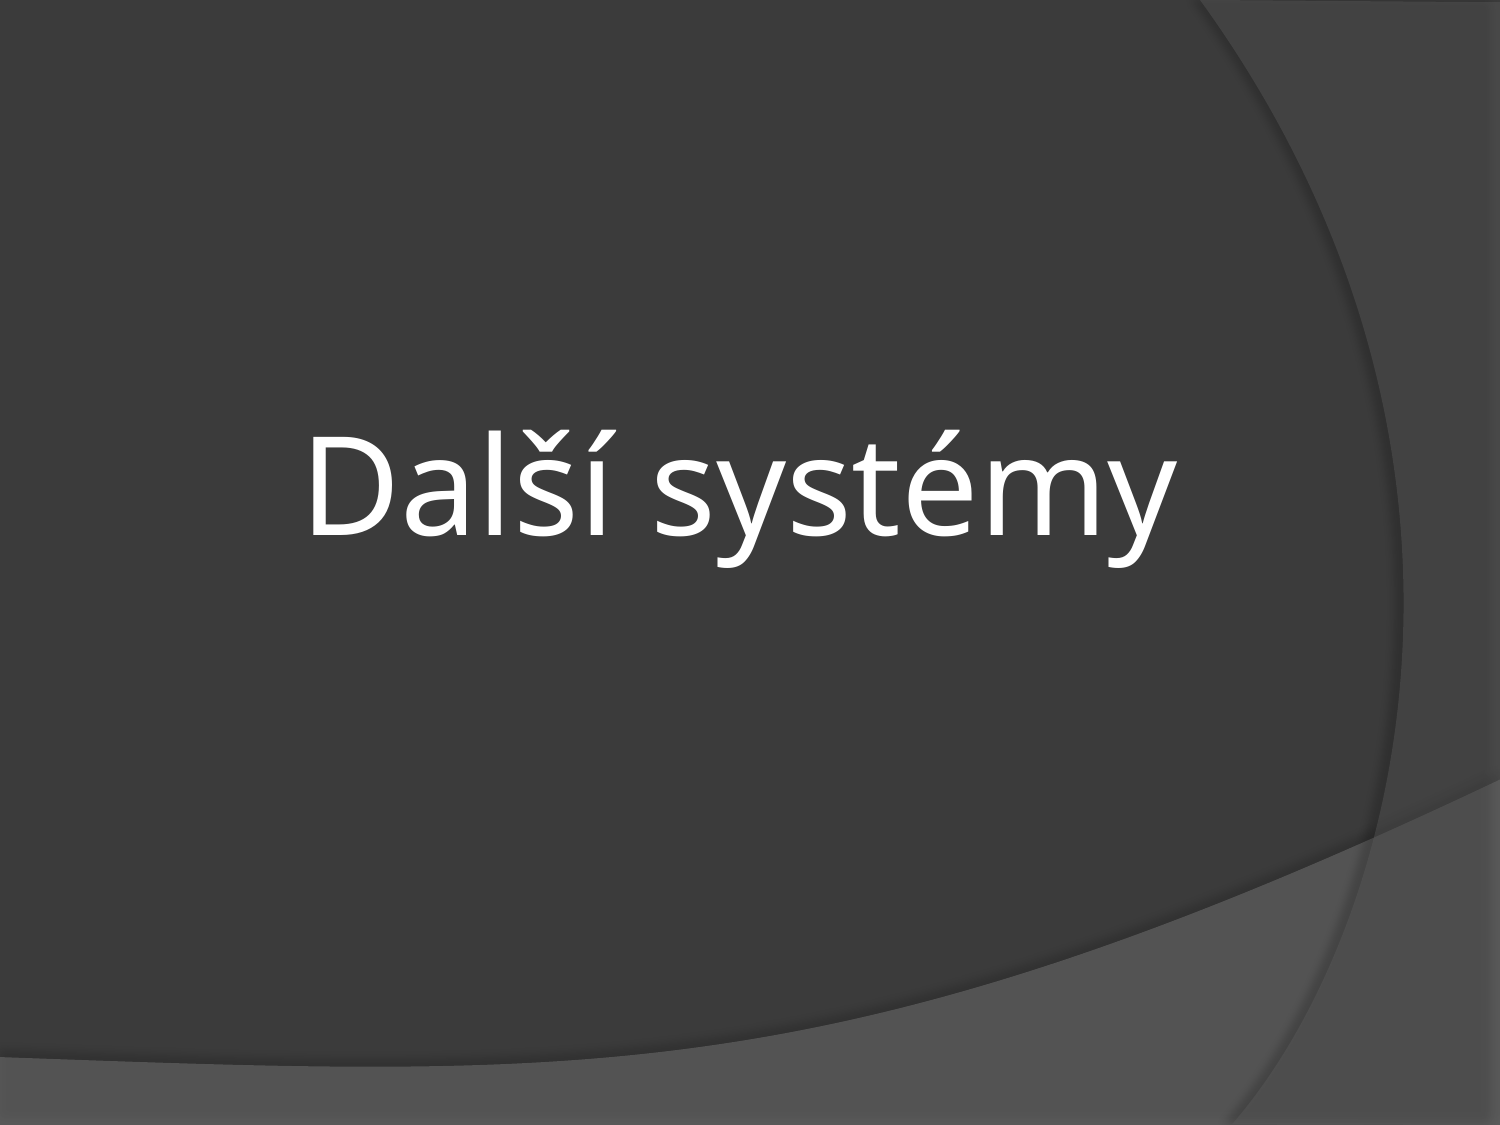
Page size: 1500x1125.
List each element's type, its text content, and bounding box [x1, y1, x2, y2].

title Další systémy [292, 386, 1219, 575]
